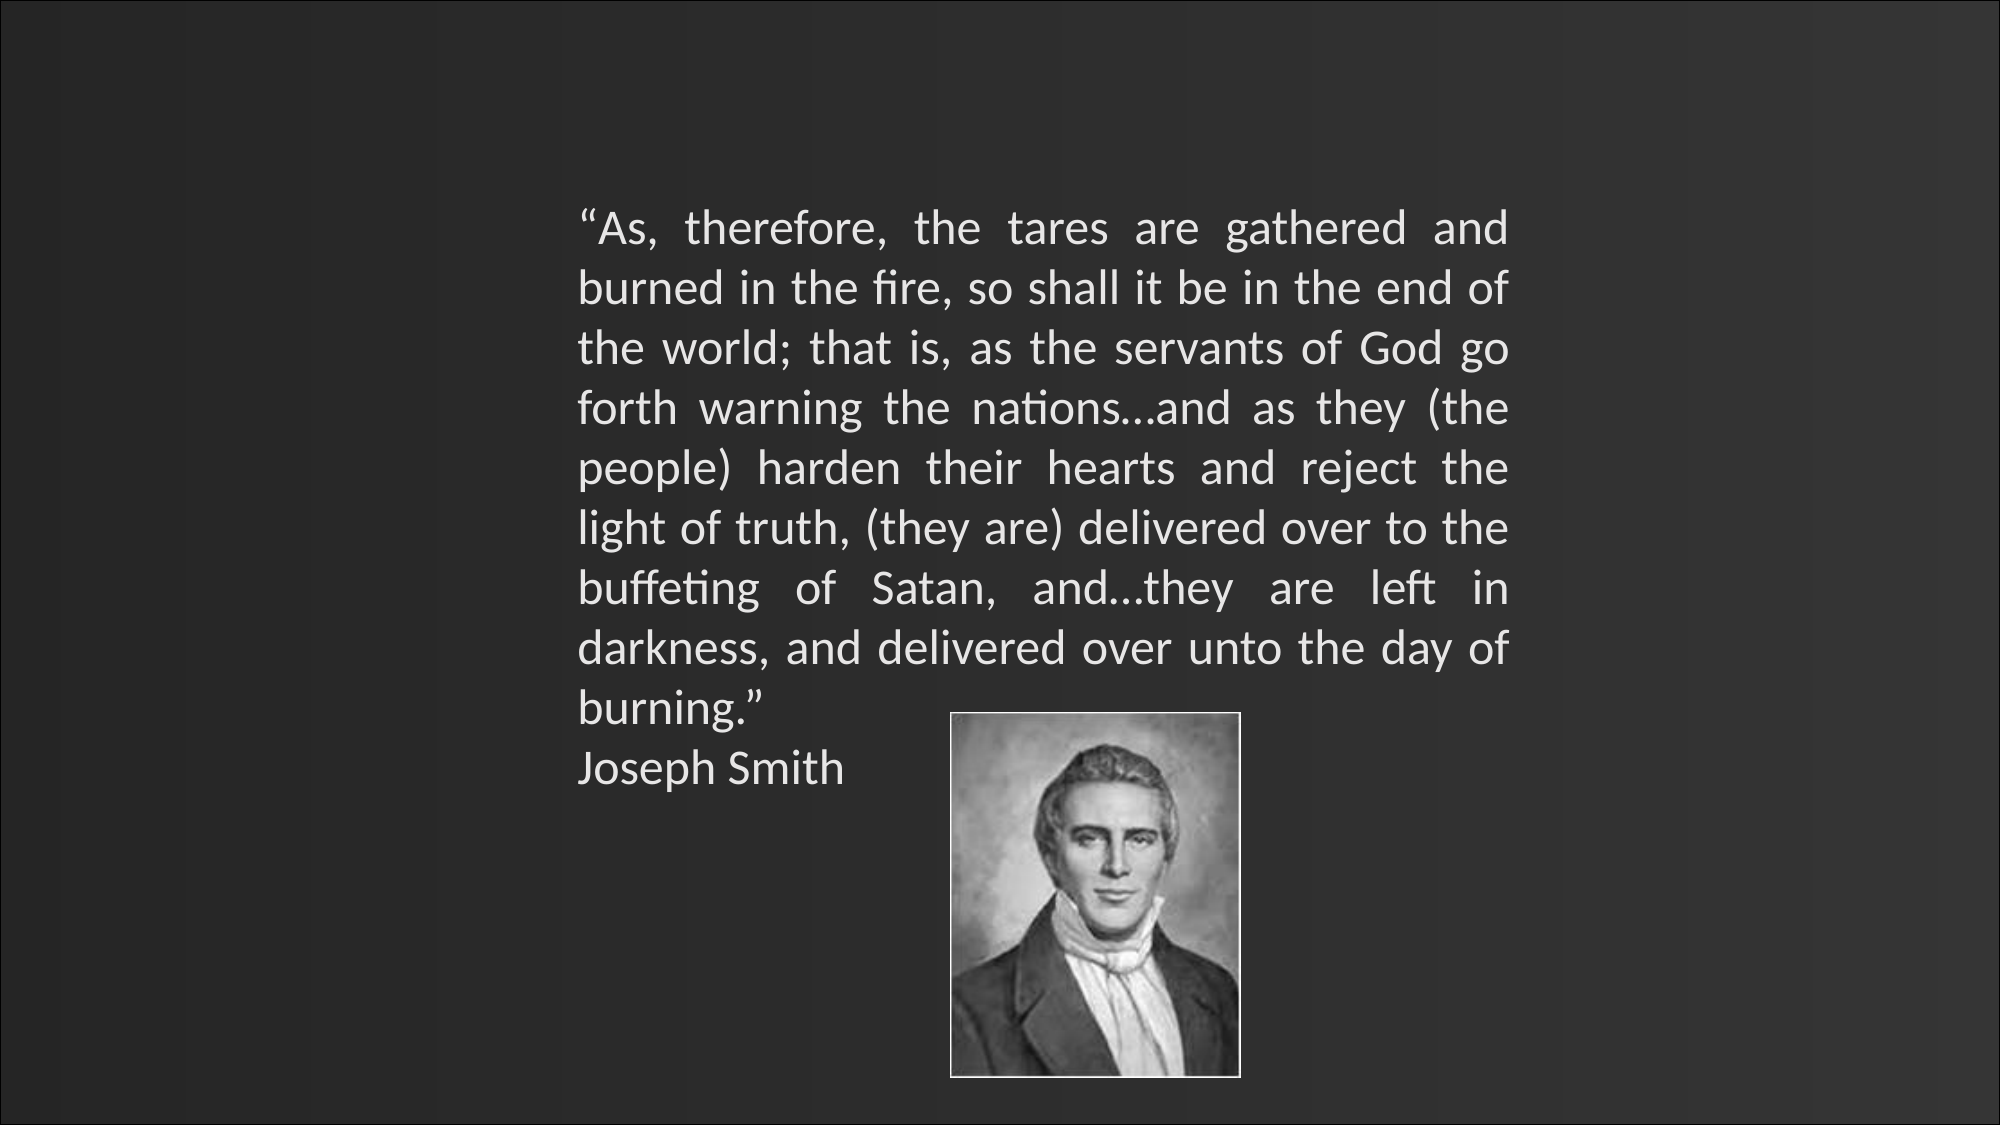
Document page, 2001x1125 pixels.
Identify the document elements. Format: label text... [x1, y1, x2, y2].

picture [949, 712, 1241, 1078]
text_box [0, 0, 2000, 1125]
text_box “As, therefore, the tares are gathered and burned in the fire, so shall it be in the end of the world; that is, as the servants of God go forth warning the nations…and as they (the people) harden their hearts and reject the light of truth, (they are) delivered over to the buffeting of Satan, and…they are left in darkness, and delivered over unto the day of burning.” Joseph Smith [562, 187, 1525, 803]
